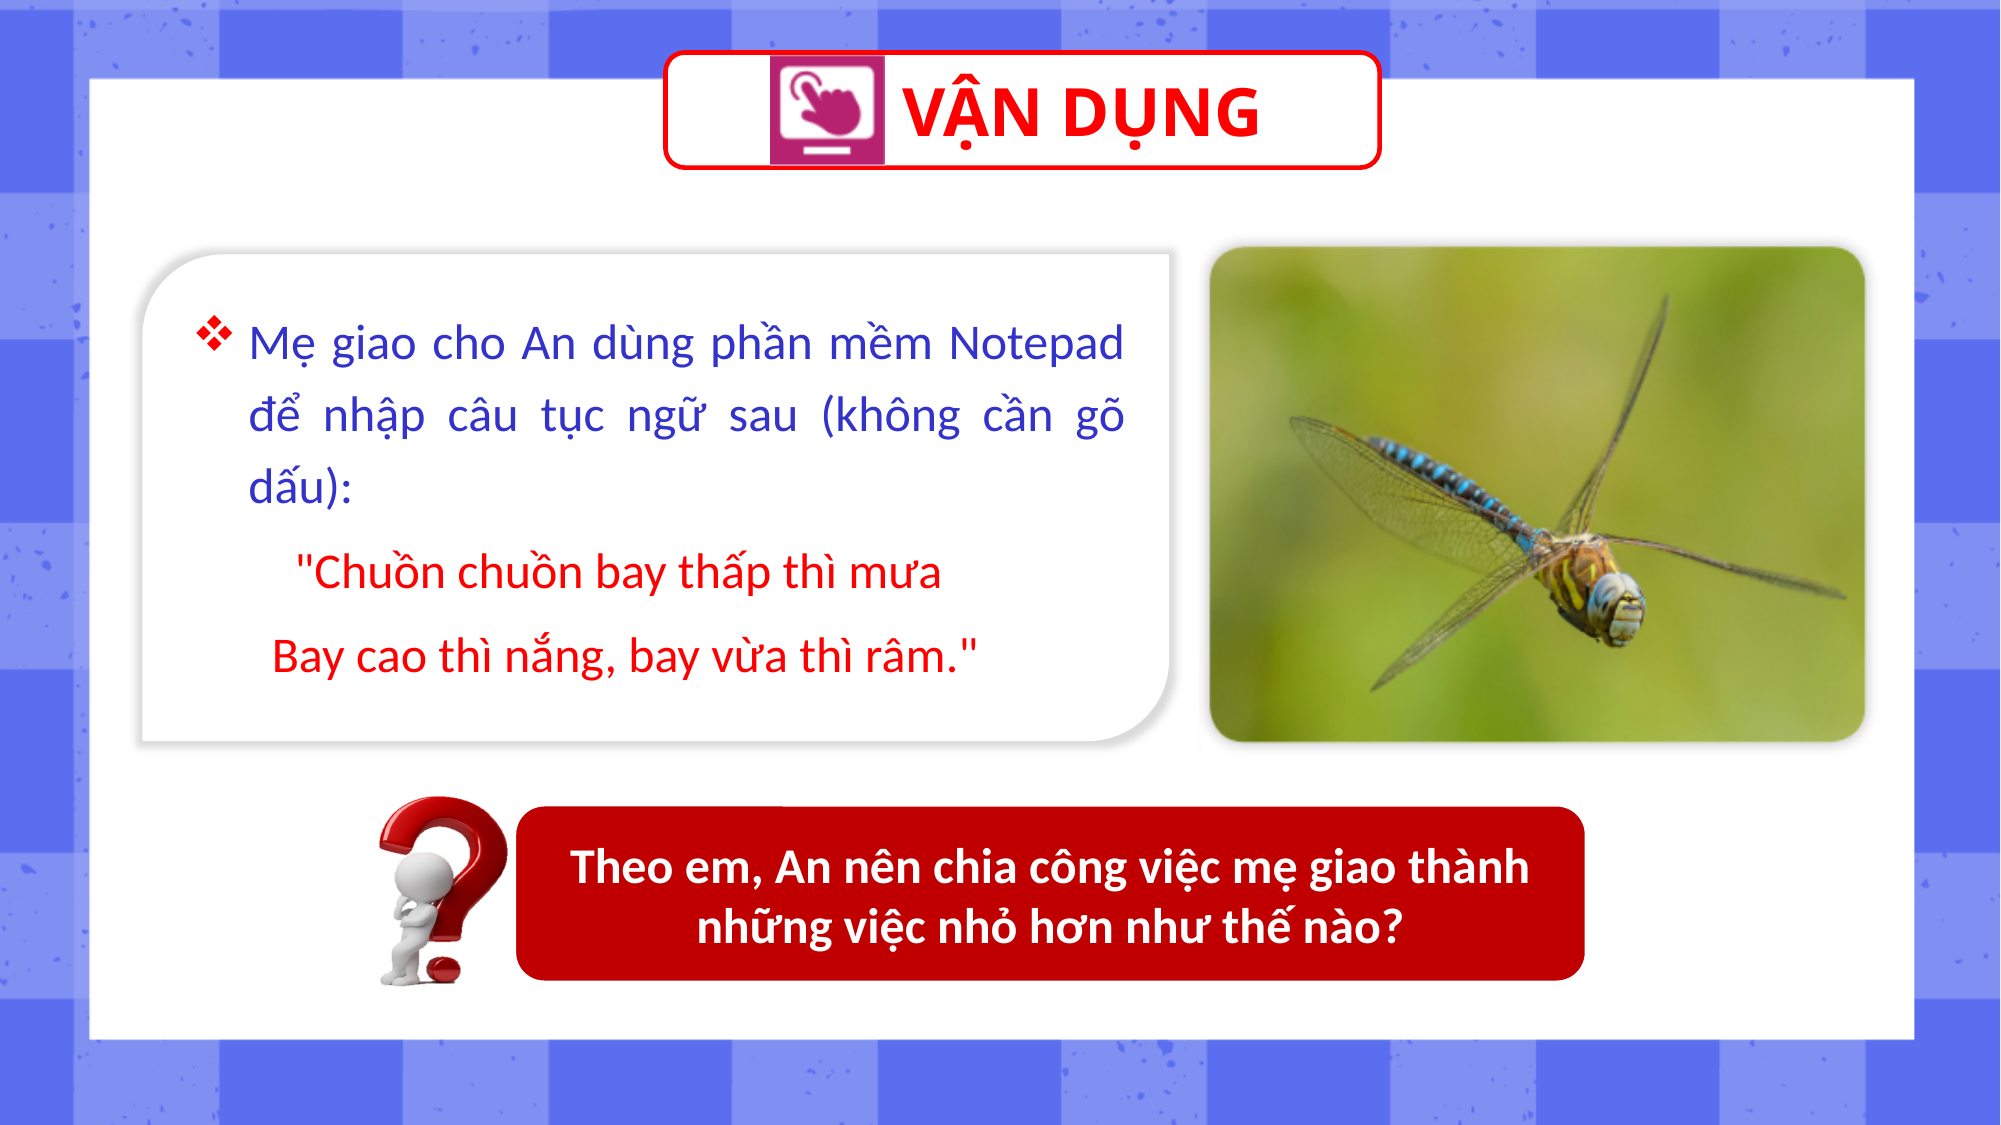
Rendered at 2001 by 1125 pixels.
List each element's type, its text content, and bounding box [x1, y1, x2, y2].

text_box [665, 52, 1380, 168]
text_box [142, 254, 1170, 742]
picture [0, 0, 2001, 1125]
text_box Theo em, An nên chia công việc mẹ giao thành những việc nhỏ hơn như thế nào? [513, 803, 1588, 984]
